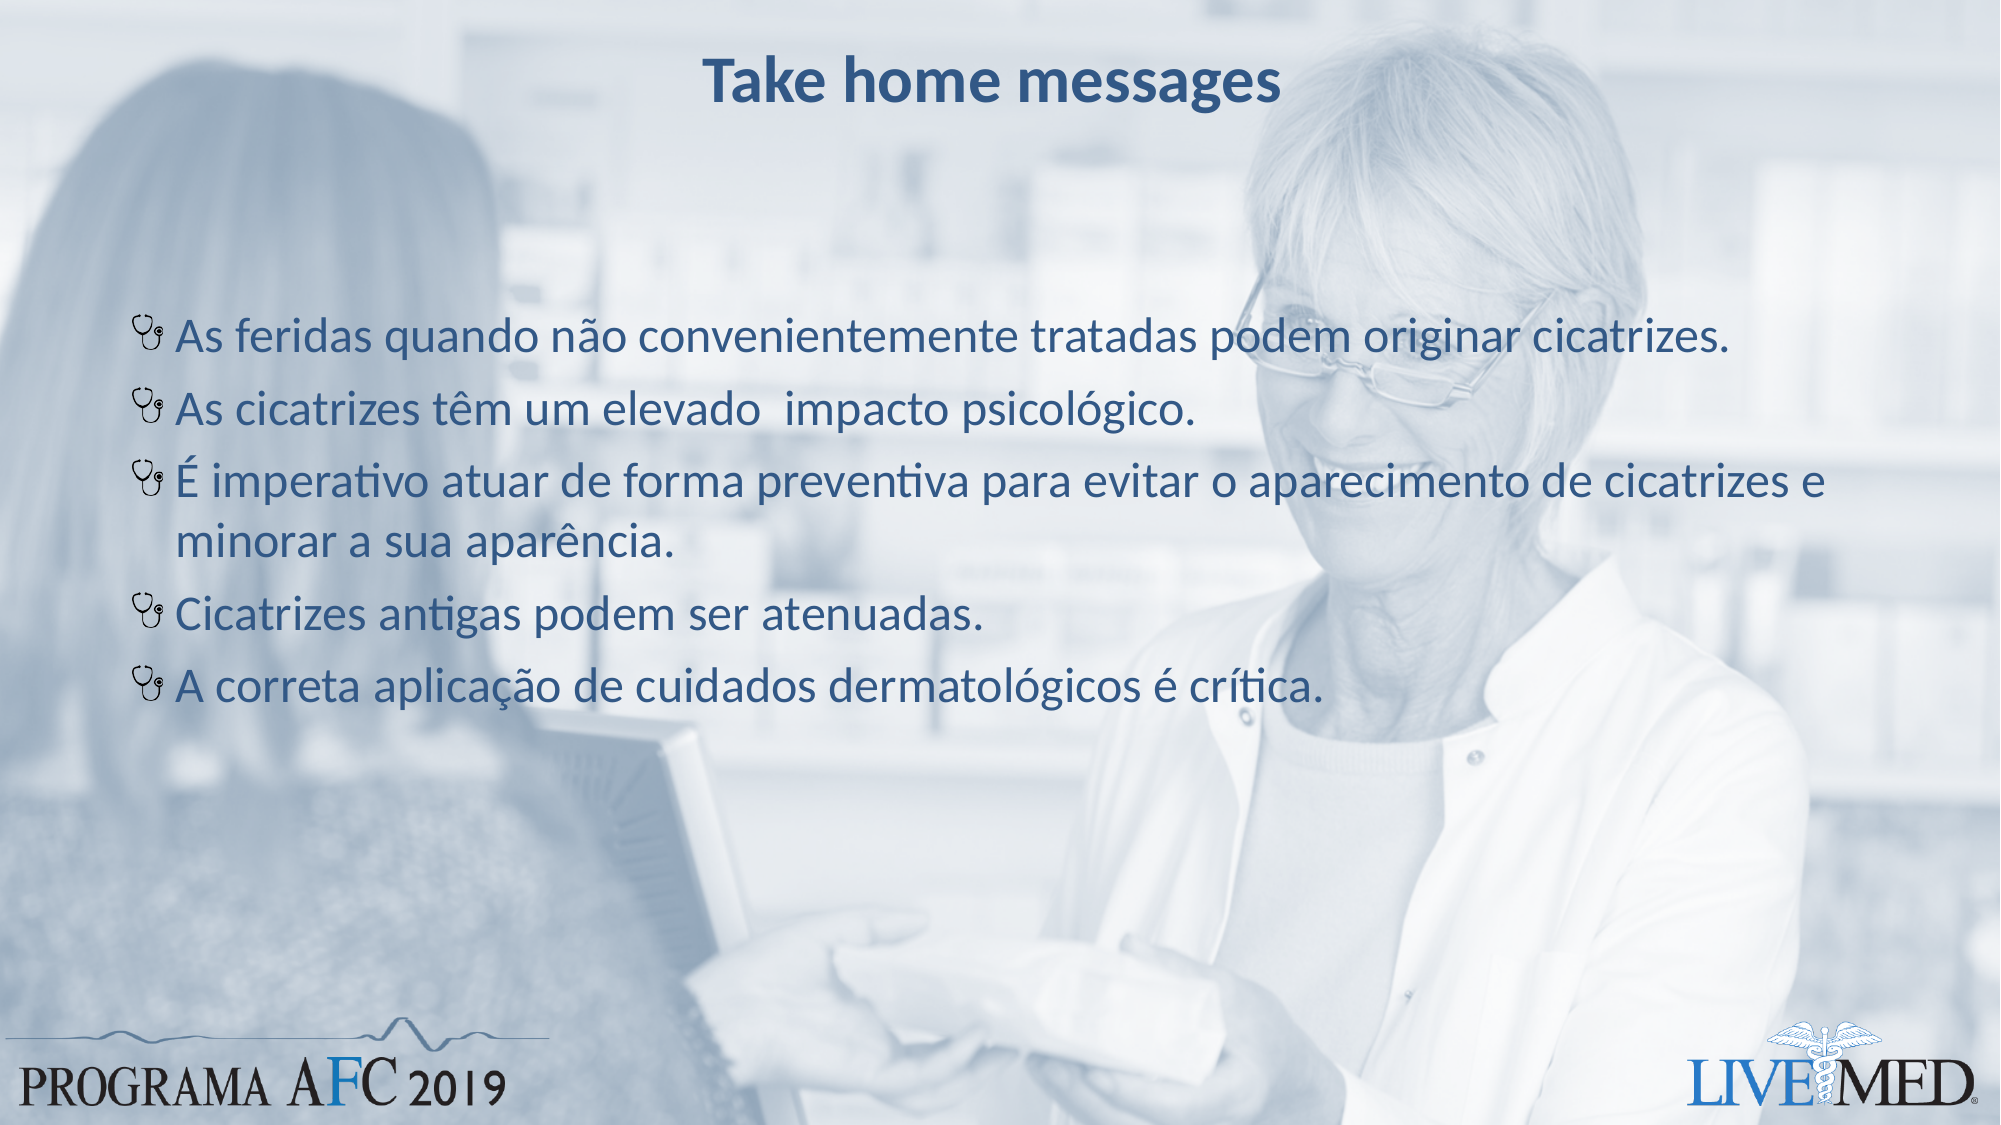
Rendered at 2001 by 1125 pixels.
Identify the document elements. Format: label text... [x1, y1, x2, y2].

picture [1687, 1021, 1978, 1106]
picture [19, 1057, 505, 1106]
picture [132, 459, 163, 496]
list As feridas quando não convenientemente tratadas podem originar cicatrizes. As cicatrizes têm um elevado impacto psicológico. É imperativo atuar de forma preventiva para evitar o aparecimento de cicatrizes e minorar a sua aparência. Cicatrizes antigas podem ser atenuadas. A correta aplicação de cuidados dermatológicos é crítica. [28, 294, 1929, 1049]
picture [132, 665, 163, 701]
title Take home messages [99, 26, 1900, 126]
picture [132, 314, 163, 350]
picture [132, 387, 163, 423]
picture [132, 592, 163, 628]
